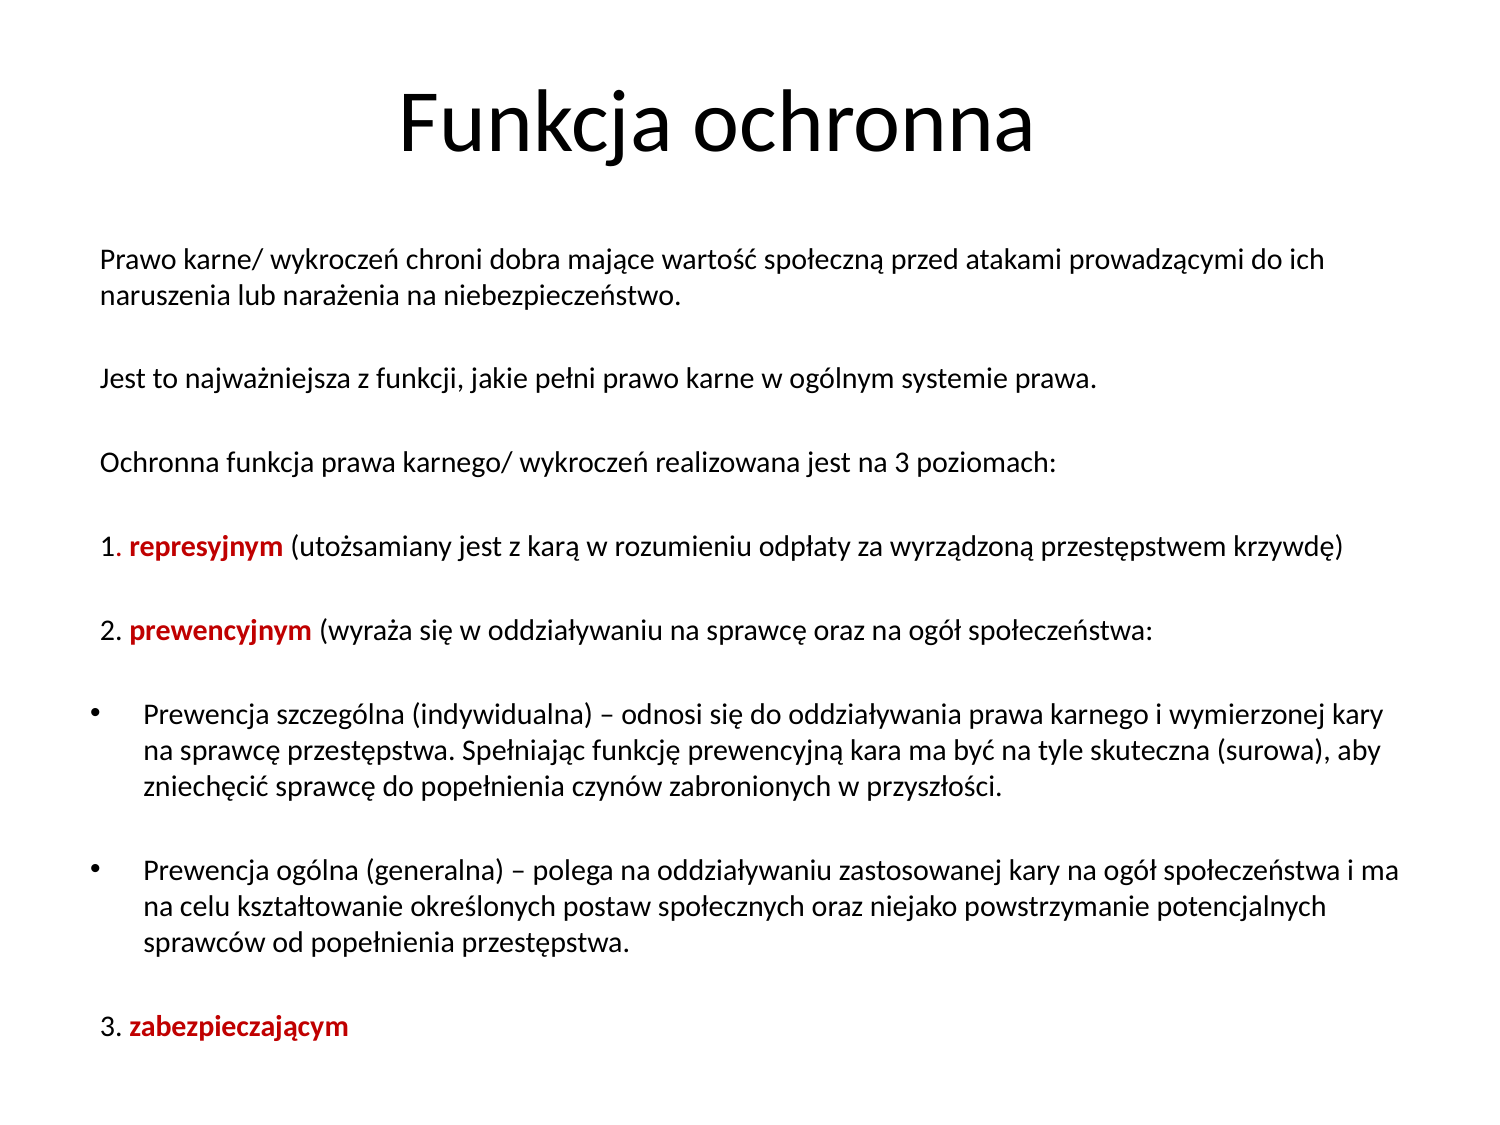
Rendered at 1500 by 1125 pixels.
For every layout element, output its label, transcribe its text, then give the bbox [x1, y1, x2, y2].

list Prawo karne/ wykroczeń chroni dobra mające wartość społeczną przed atakami prowadzącymi do ich naruszenia lub narażenia na niebezpieczeństwo. Jest to najważniejsza z funkcji, jakie pełni prawo karne w ogólnym systemie prawa. Ochronna funkcja prawa karnego/ wykroczeń realizowana jest na 3 poziomach: 1. represyjnym (utożsamiany jest z karą w rozumieniu odpłaty za wyrządzoną przestępstwem krzywdę) 2. prewencyjnym (wyraża się w oddziaływaniu na sprawcę oraz na ogół społeczeństwa: Prewencja szczególna (indywidualna) – odnosi się do oddziaływania prawa karnego i wymierzonej kary na sprawcę przestępstwa. Spełniając funkcję prewencyjną kara ma być na tyle skuteczna (surowa), aby zniechęcić sprawcę do popełnienia czynów zabronionych w przyszłości. Prewencja ogólna (generalna) – polega na oddziaływaniu zastosowanej kary na ogół społeczeństwa i ma na celu kształtowanie określonych postaw społecznych oraz niejako powstrzymanie potencjalnych sprawców od popełnienia przestępstwa. 3. zabezpieczającym [75, 231, 1425, 1059]
title Funkcja ochronna [53, 54, 1404, 284]
